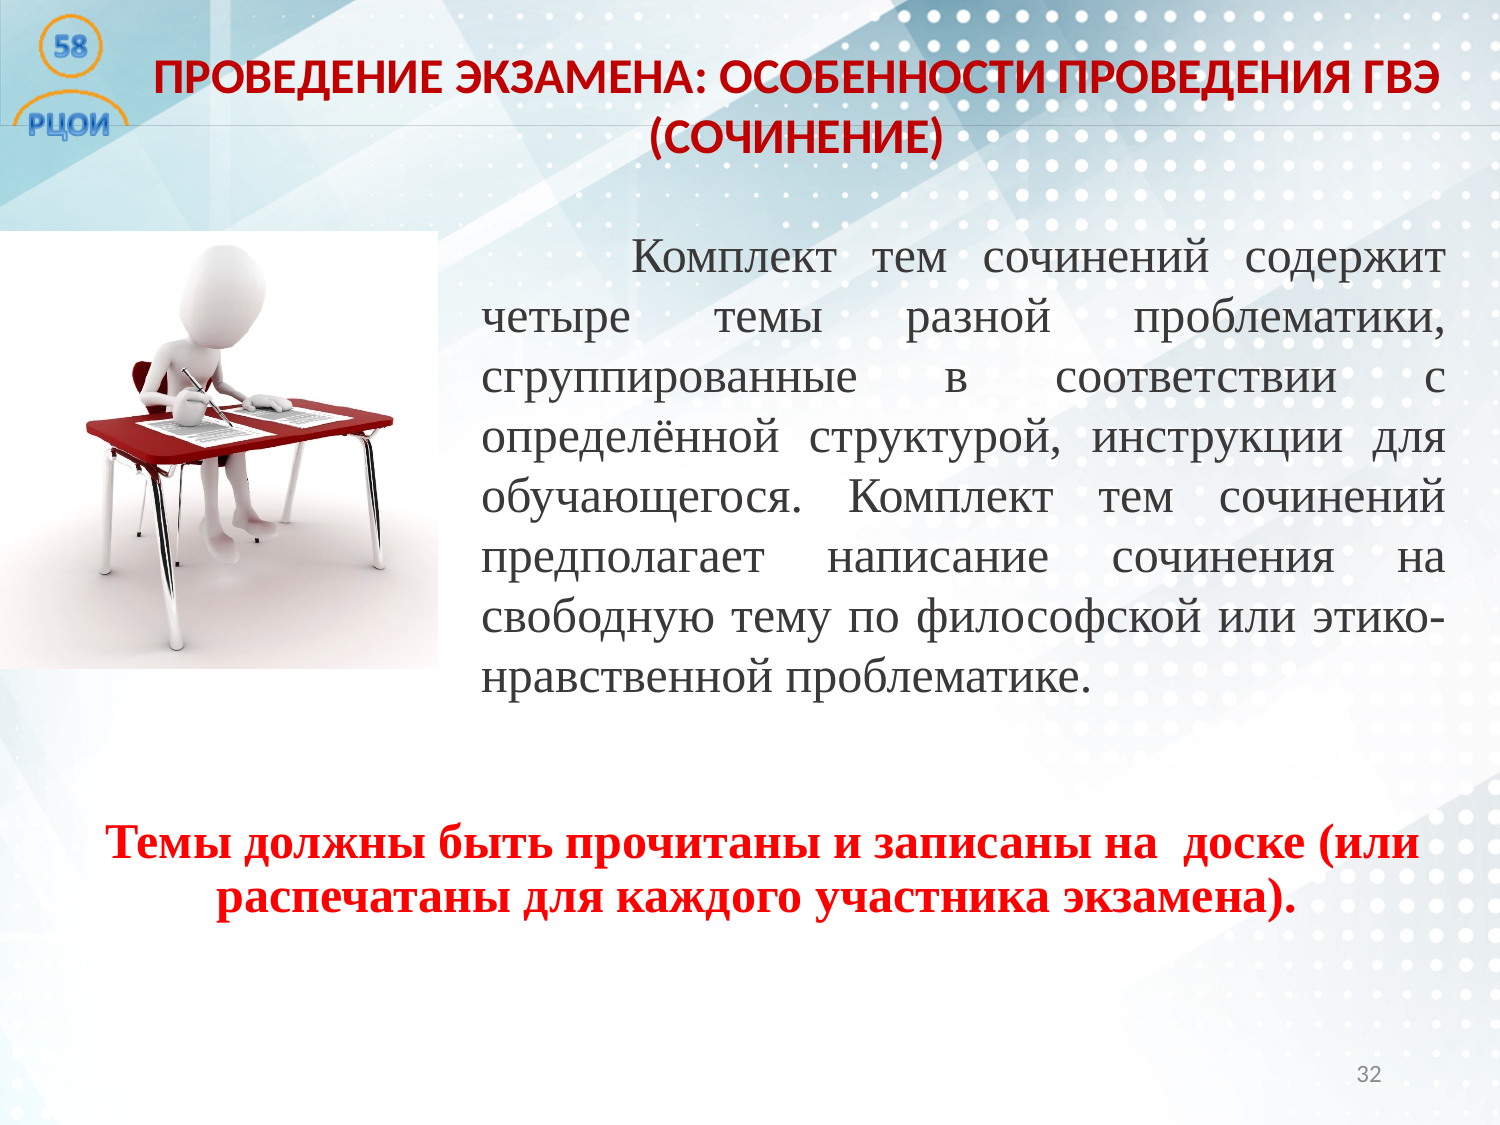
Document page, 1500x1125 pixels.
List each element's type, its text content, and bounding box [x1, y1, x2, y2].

text_box Комплект тем сочинений содержит четыре темы разной проблематики, сгруппированные в соответствии с определённой структурой, инструкции для обучающегося. Комплект тем сочинений предполагает написание сочинения на свободную тему по философской или этико-нравственной проблематике. [466, 215, 1462, 711]
picture [0, 0, 1500, 1125]
slide_number 32 [1059, 1042, 1397, 1103]
list Темы должны быть прочитаны и записаны на доске (или распечатаны для каждого участника экзамена). [64, 807, 1462, 950]
text_box Проведение экзамена: особенности проведения ГВЭ (сочинение) [132, 152, 1462, 177]
